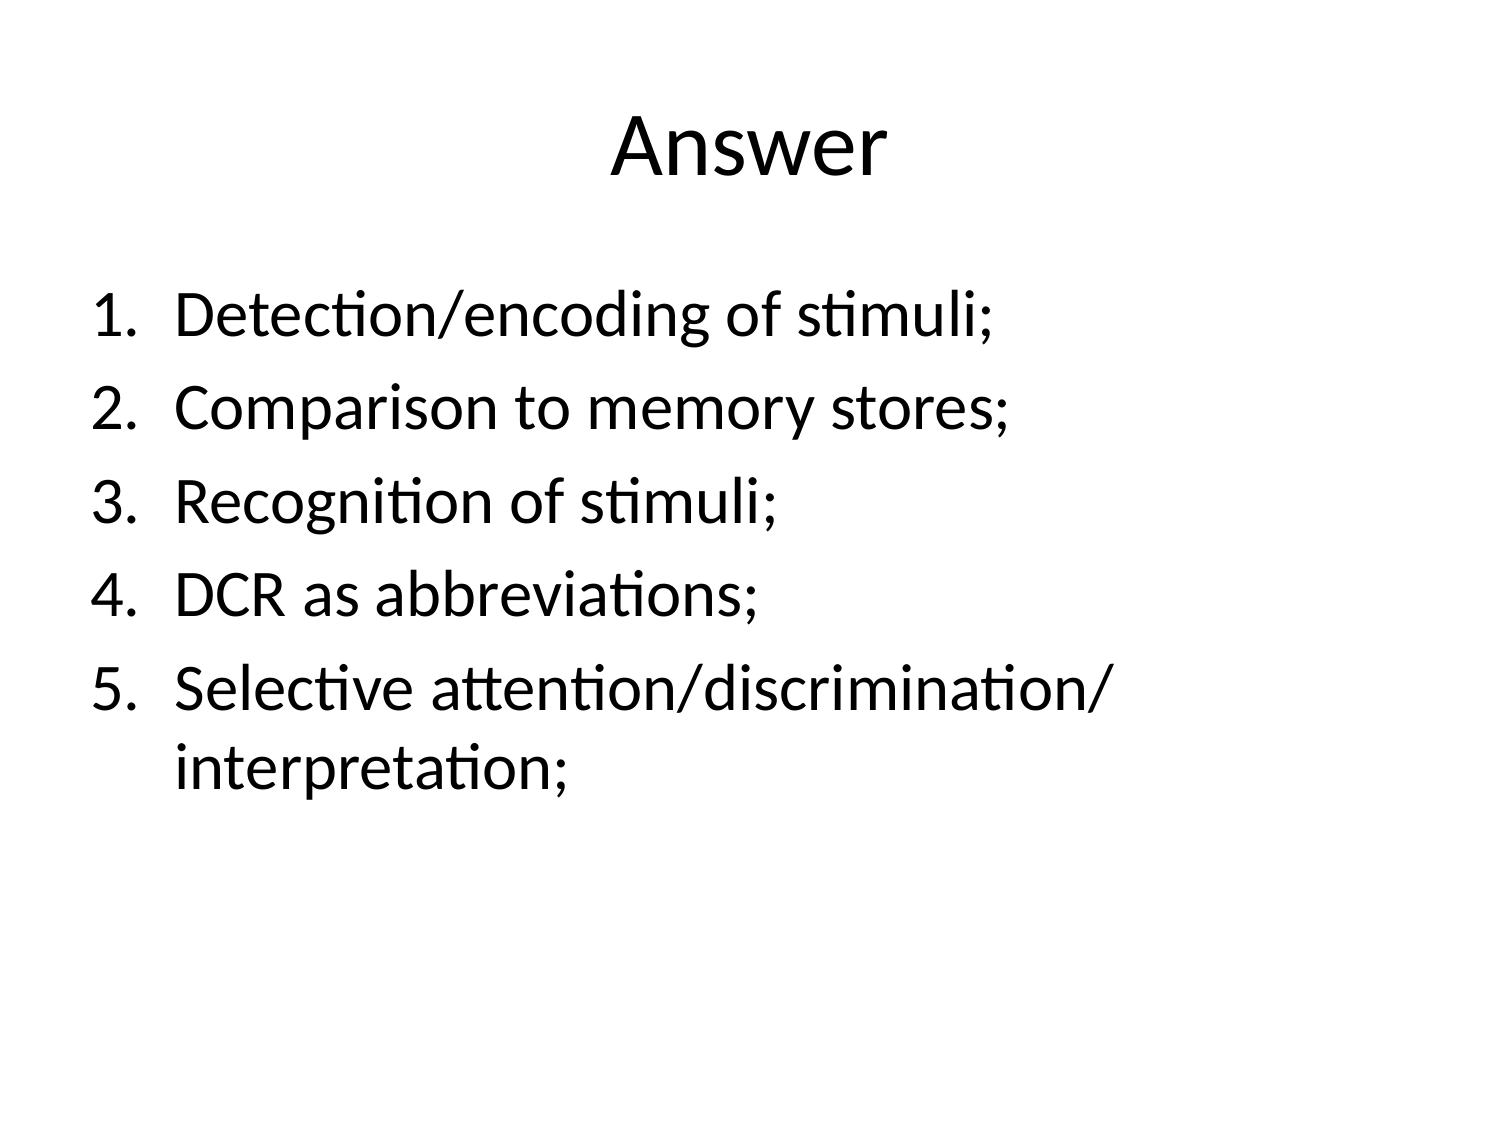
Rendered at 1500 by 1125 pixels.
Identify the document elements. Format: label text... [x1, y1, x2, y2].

list Detection/encoding of stimuli; Comparison to memory stores; Recognition of stimuli; DCR as abbreviations; Selective attention/discrimination/ interpretation; [75, 262, 1425, 1005]
title Answer [75, 45, 1425, 233]
